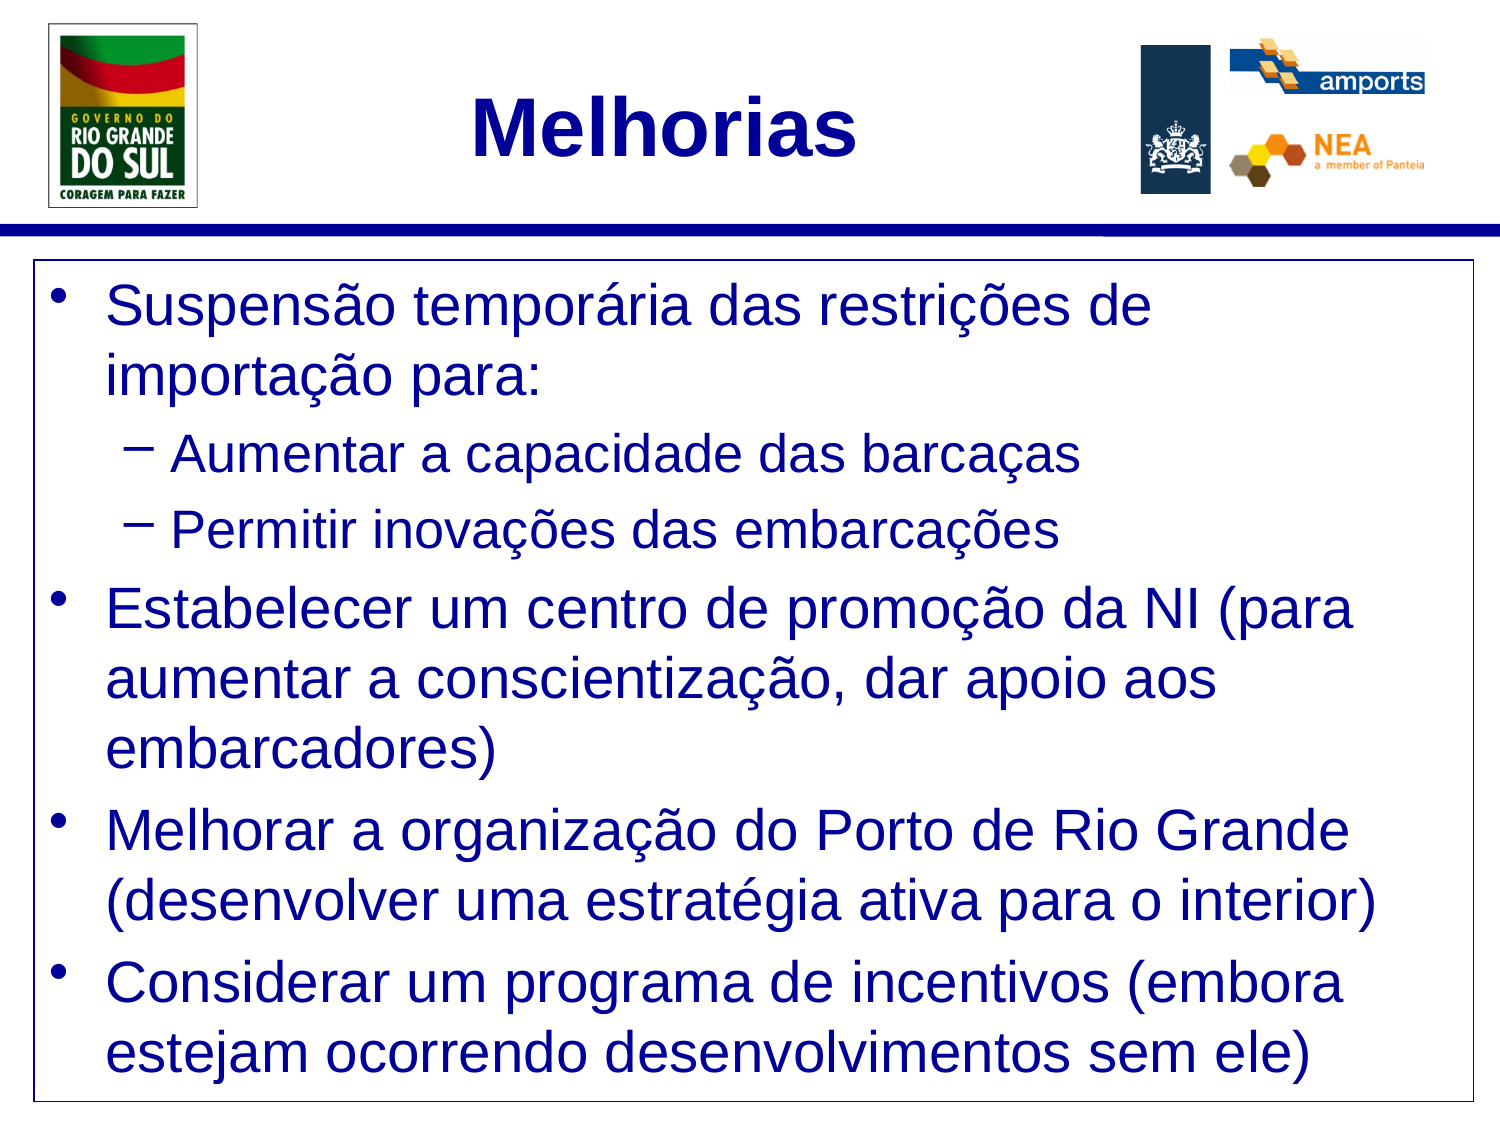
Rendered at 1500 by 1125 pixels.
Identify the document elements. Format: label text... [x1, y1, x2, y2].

title Melhorias [210, 44, 1120, 201]
picture [1120, 38, 1500, 194]
list Suspensão temporária das restrições de importação para: Aumentar a capacidade das barcaças Permitir inovações das embarcações Estabelecer um centro de promoção da NI (para aumentar a conscientização, dar apoio aos embarcadores) Melhorar a organização do Porto de Rio Grande (desenvolver uma estratégia ativa para o interior) Considerar um programa de incentivos (embora estejam ocorrendo desenvolvimentos sem ele) [33, 259, 1474, 1102]
picture [48, 23, 198, 208]
